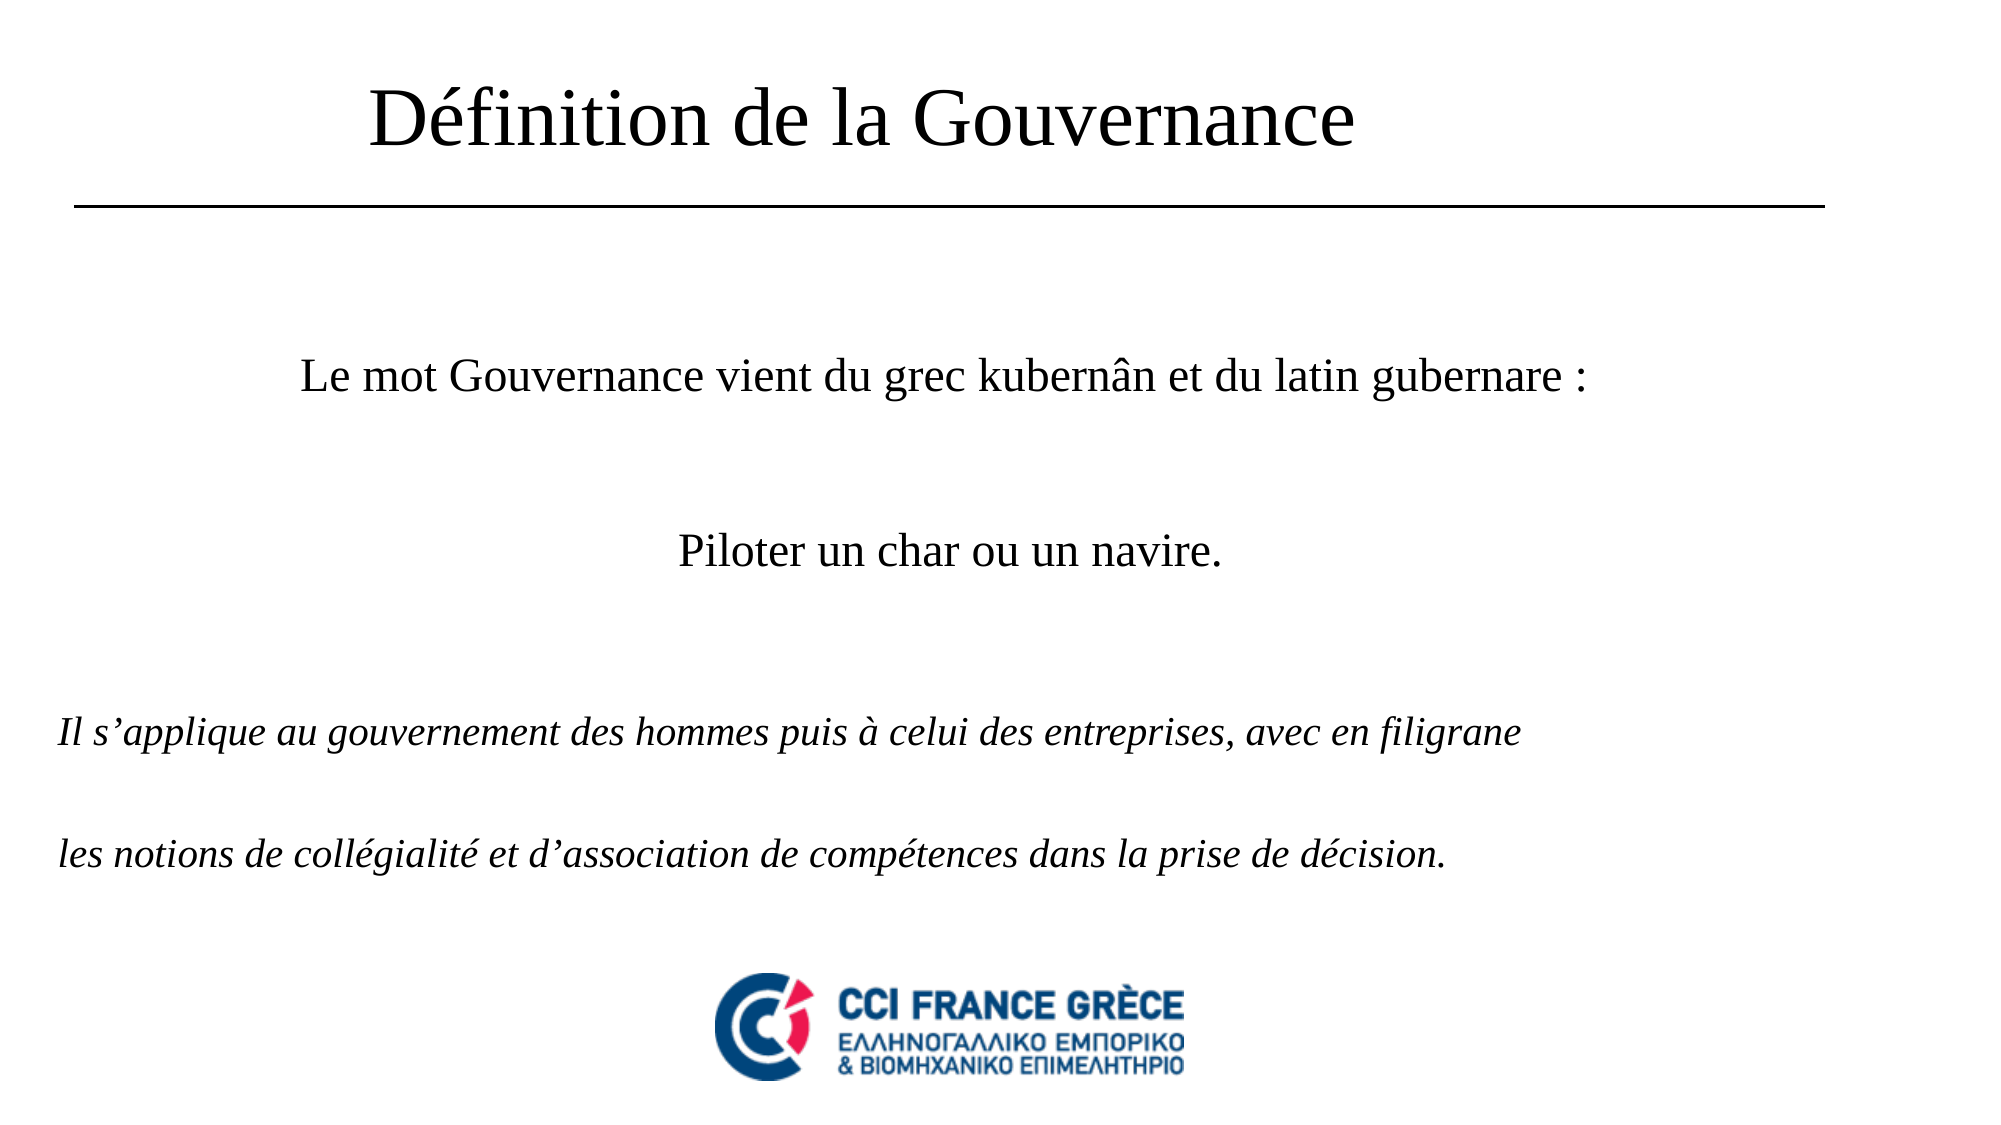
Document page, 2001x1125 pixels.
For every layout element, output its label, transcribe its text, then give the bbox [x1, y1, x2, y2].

title Définition de la Gouvernance [353, 44, 1549, 171]
subtitle Le mot Gouvernance vient du grec kubernân et du latin gubernare : Piloter un char ou un navire. Il s’applique au gouvernement des hommes puis à celui des entreprises, avec en filigrane les notions de collégialité et d’association de compétences dans la prise de décision. [42, 342, 1860, 891]
picture [715, 973, 1184, 1081]
